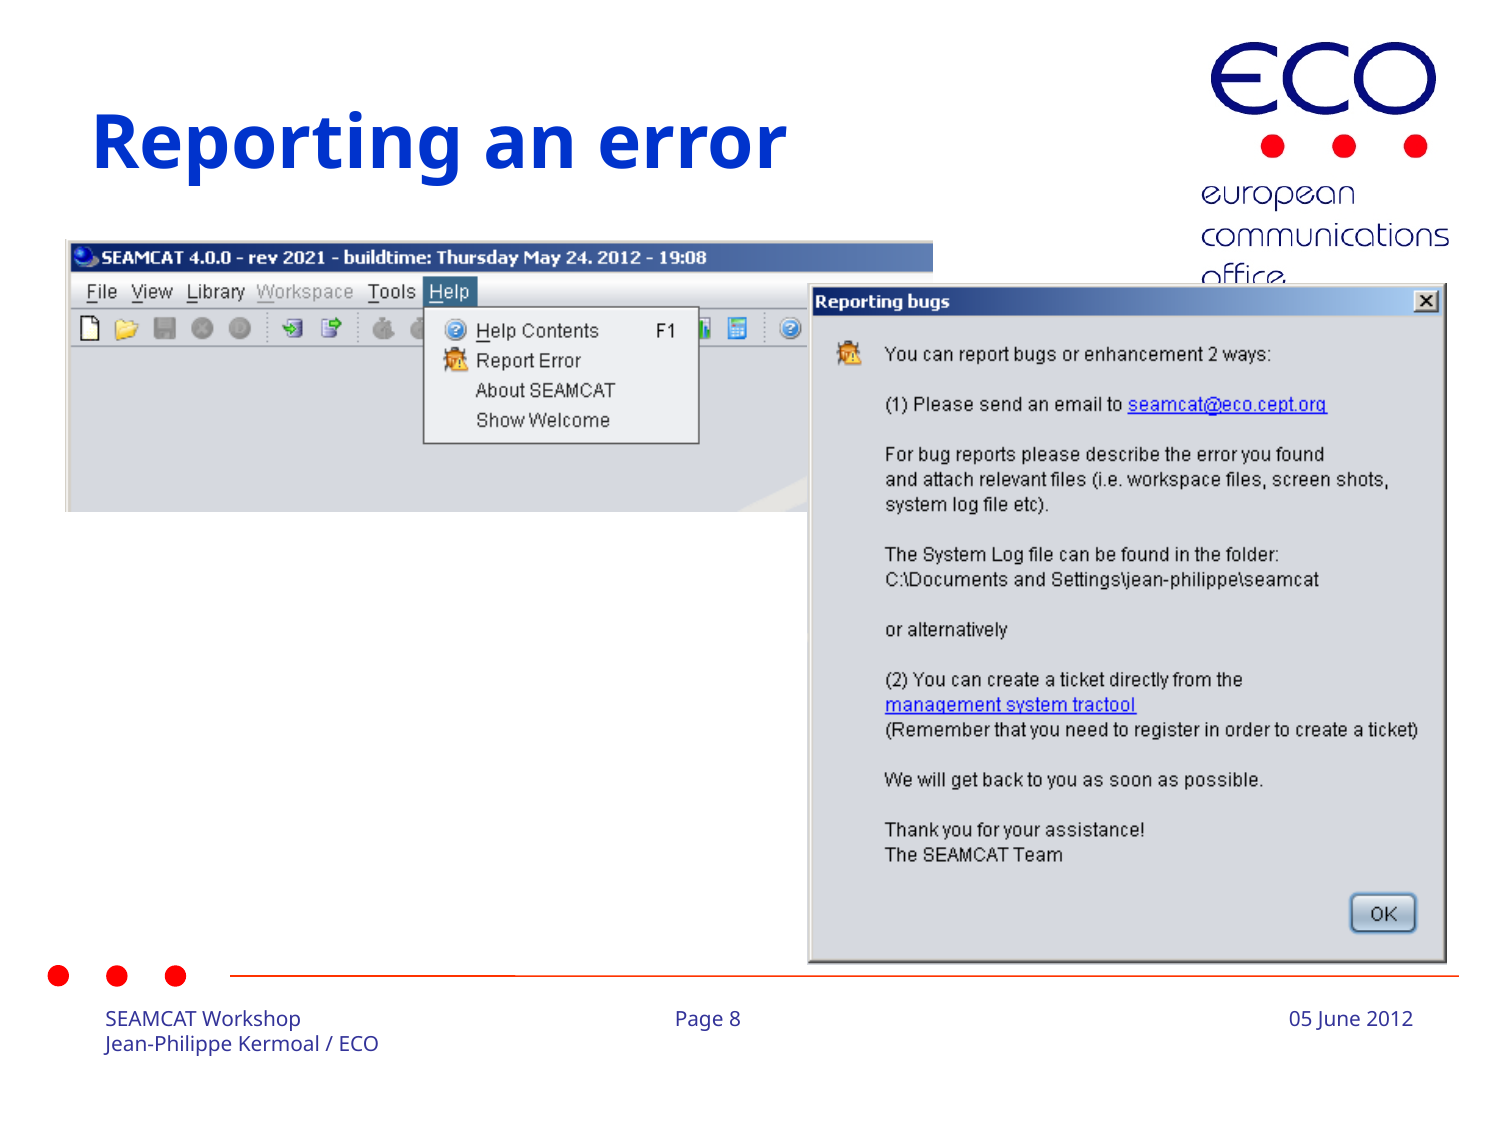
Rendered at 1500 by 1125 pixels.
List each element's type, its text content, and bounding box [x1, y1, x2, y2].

title Reporting an error [75, 45, 1425, 233]
picture [64, 41, 1449, 966]
